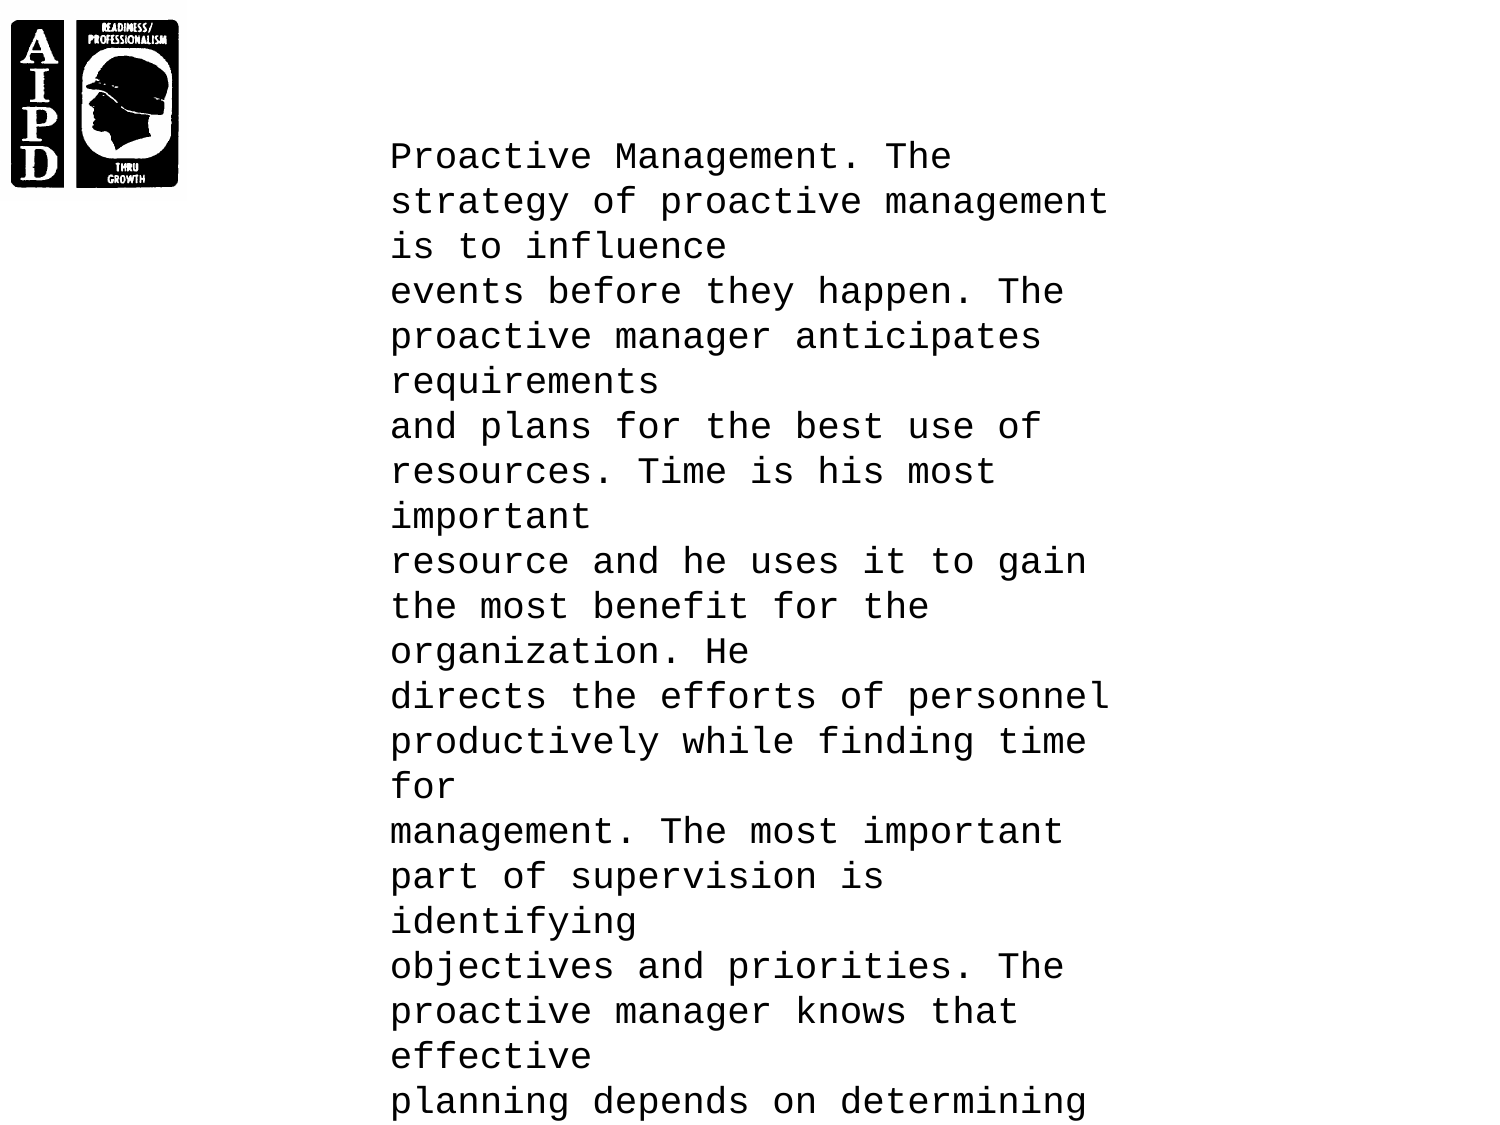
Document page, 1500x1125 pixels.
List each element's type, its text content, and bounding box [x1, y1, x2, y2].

text_box Proactive Management. The strategy of proactive management is to influence events before they happen. The proactive manager anticipates requirements and plans for the best use of resources. Time is his most important resource and he uses it to gain the most benefit for the organization. He directs the efforts of personnel productively while finding time for management. The most important part of supervision is identifying objectives and priorities. The proactive manager knows that effective planning depends on determining what needs to be done and in what sequence. He directs available resources first toward those actions that will be most productive for the organization. [374, 123, 1125, 1125]
picture [0, 0, 187, 201]
